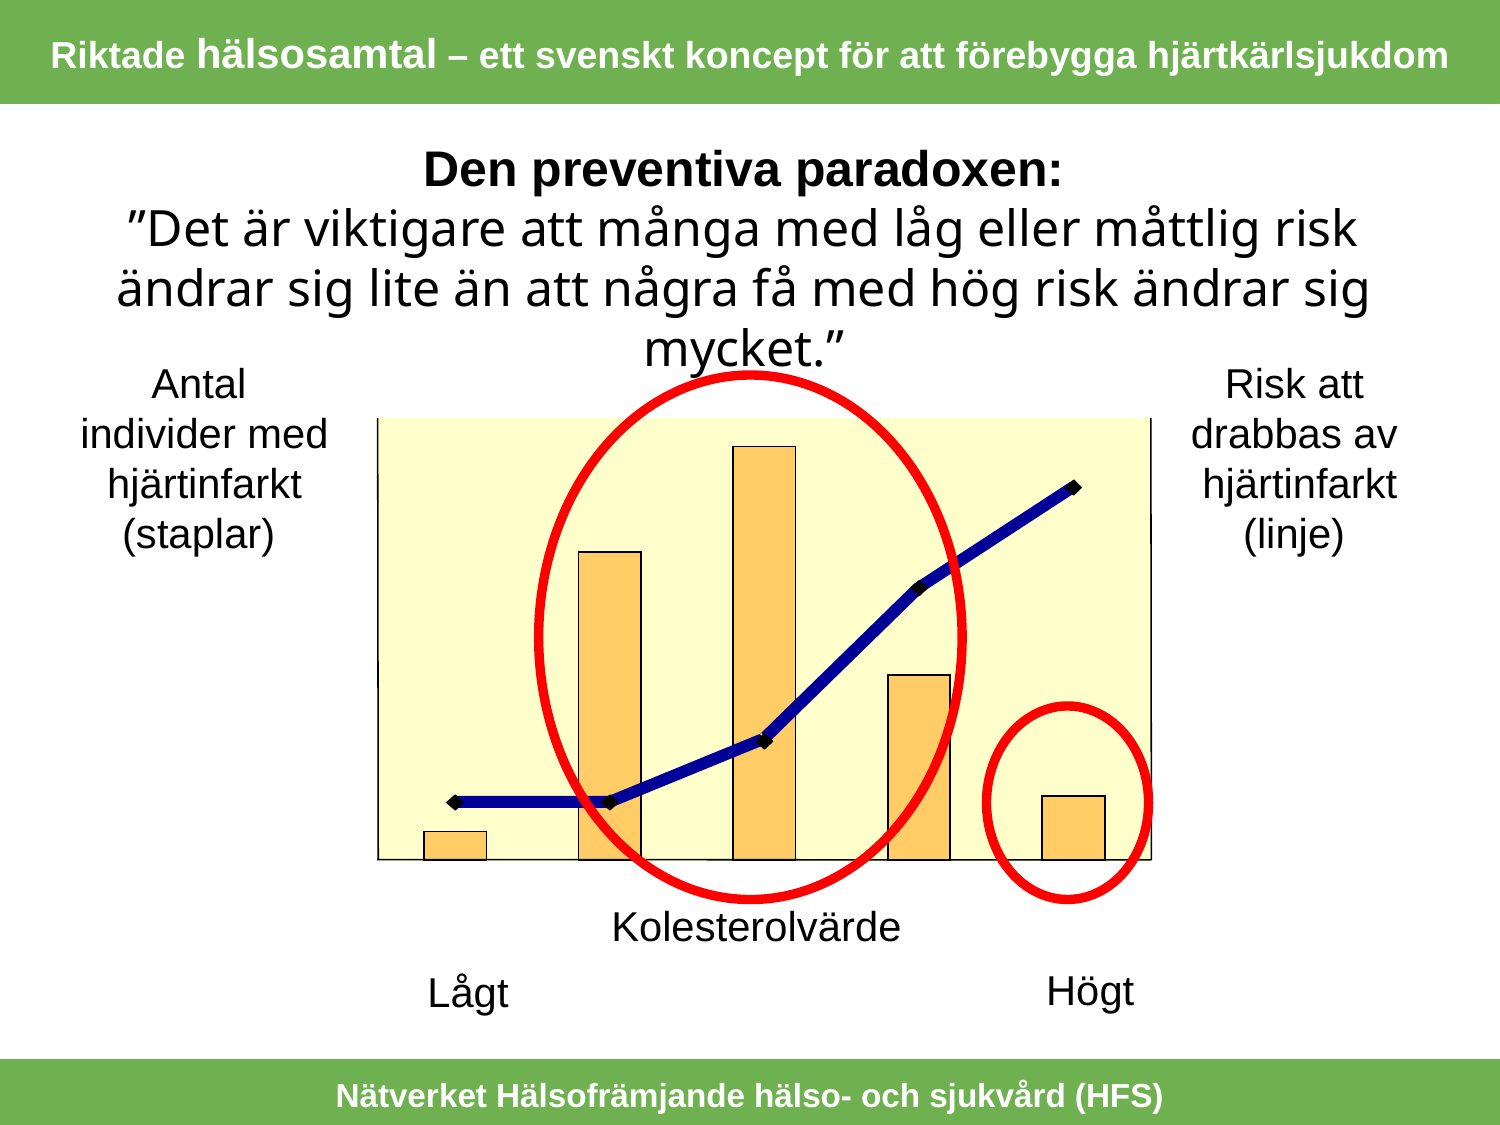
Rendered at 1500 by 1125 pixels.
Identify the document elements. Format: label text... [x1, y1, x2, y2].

text_box [0, 0, 1500, 104]
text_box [52, 129, 1436, 1024]
text_box [0, 1059, 1500, 1125]
text_box Nätverket Hälsofrämjande hälso- och sjukvård (HFS) [159, 1066, 1341, 1125]
text_box Riktade hälsosamtal – ett svenskt koncept för att förebygga hjärtkärlsjukdom [17, 19, 1483, 98]
